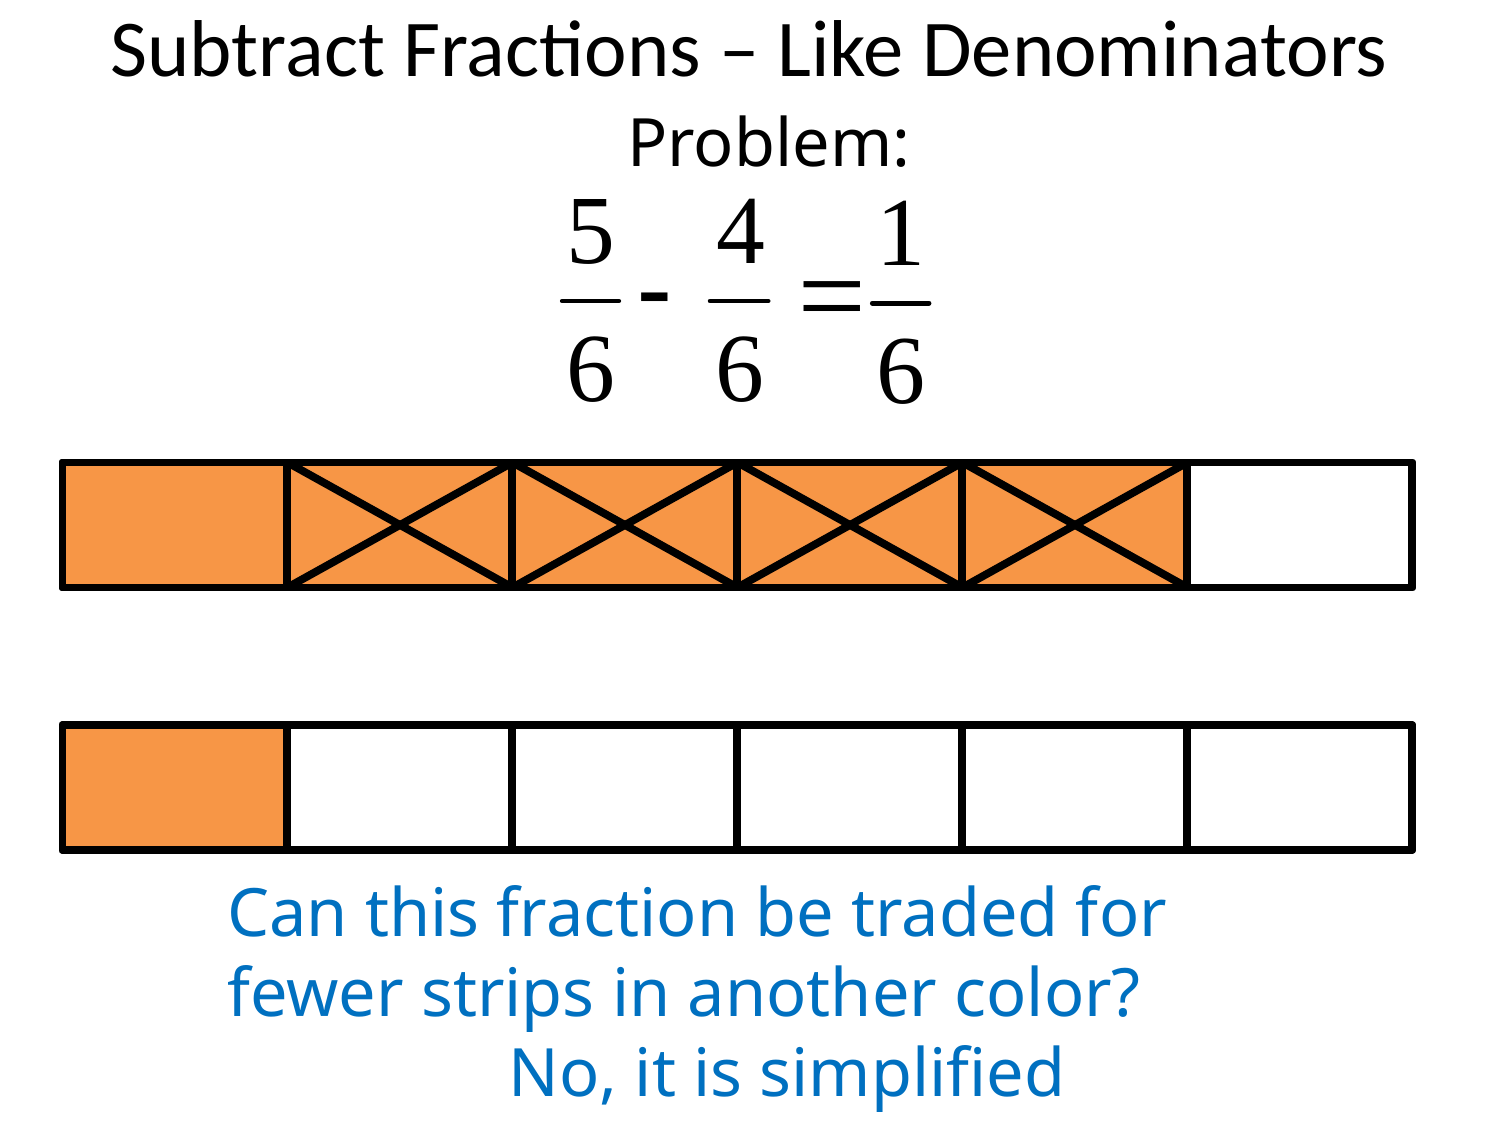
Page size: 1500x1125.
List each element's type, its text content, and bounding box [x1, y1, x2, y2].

text_box [60, 723, 289, 852]
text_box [287, 462, 513, 588]
title Subtract Fractions – Like Denominators [75, 0, 1425, 138]
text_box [545, 170, 864, 424]
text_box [855, 172, 947, 426]
text_box [964, 723, 1189, 852]
text_box Problem: [612, 92, 988, 188]
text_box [513, 462, 738, 588]
text_box [1189, 460, 1414, 590]
text_box Can this fraction be traded for fewer strips in another color? No, it is simplified [212, 862, 1363, 1118]
text_box [60, 460, 285, 590]
text_box [1189, 723, 1414, 852]
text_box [738, 462, 963, 588]
text_box [289, 723, 514, 852]
text_box [739, 723, 964, 852]
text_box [963, 462, 1188, 588]
text_box [514, 723, 739, 852]
